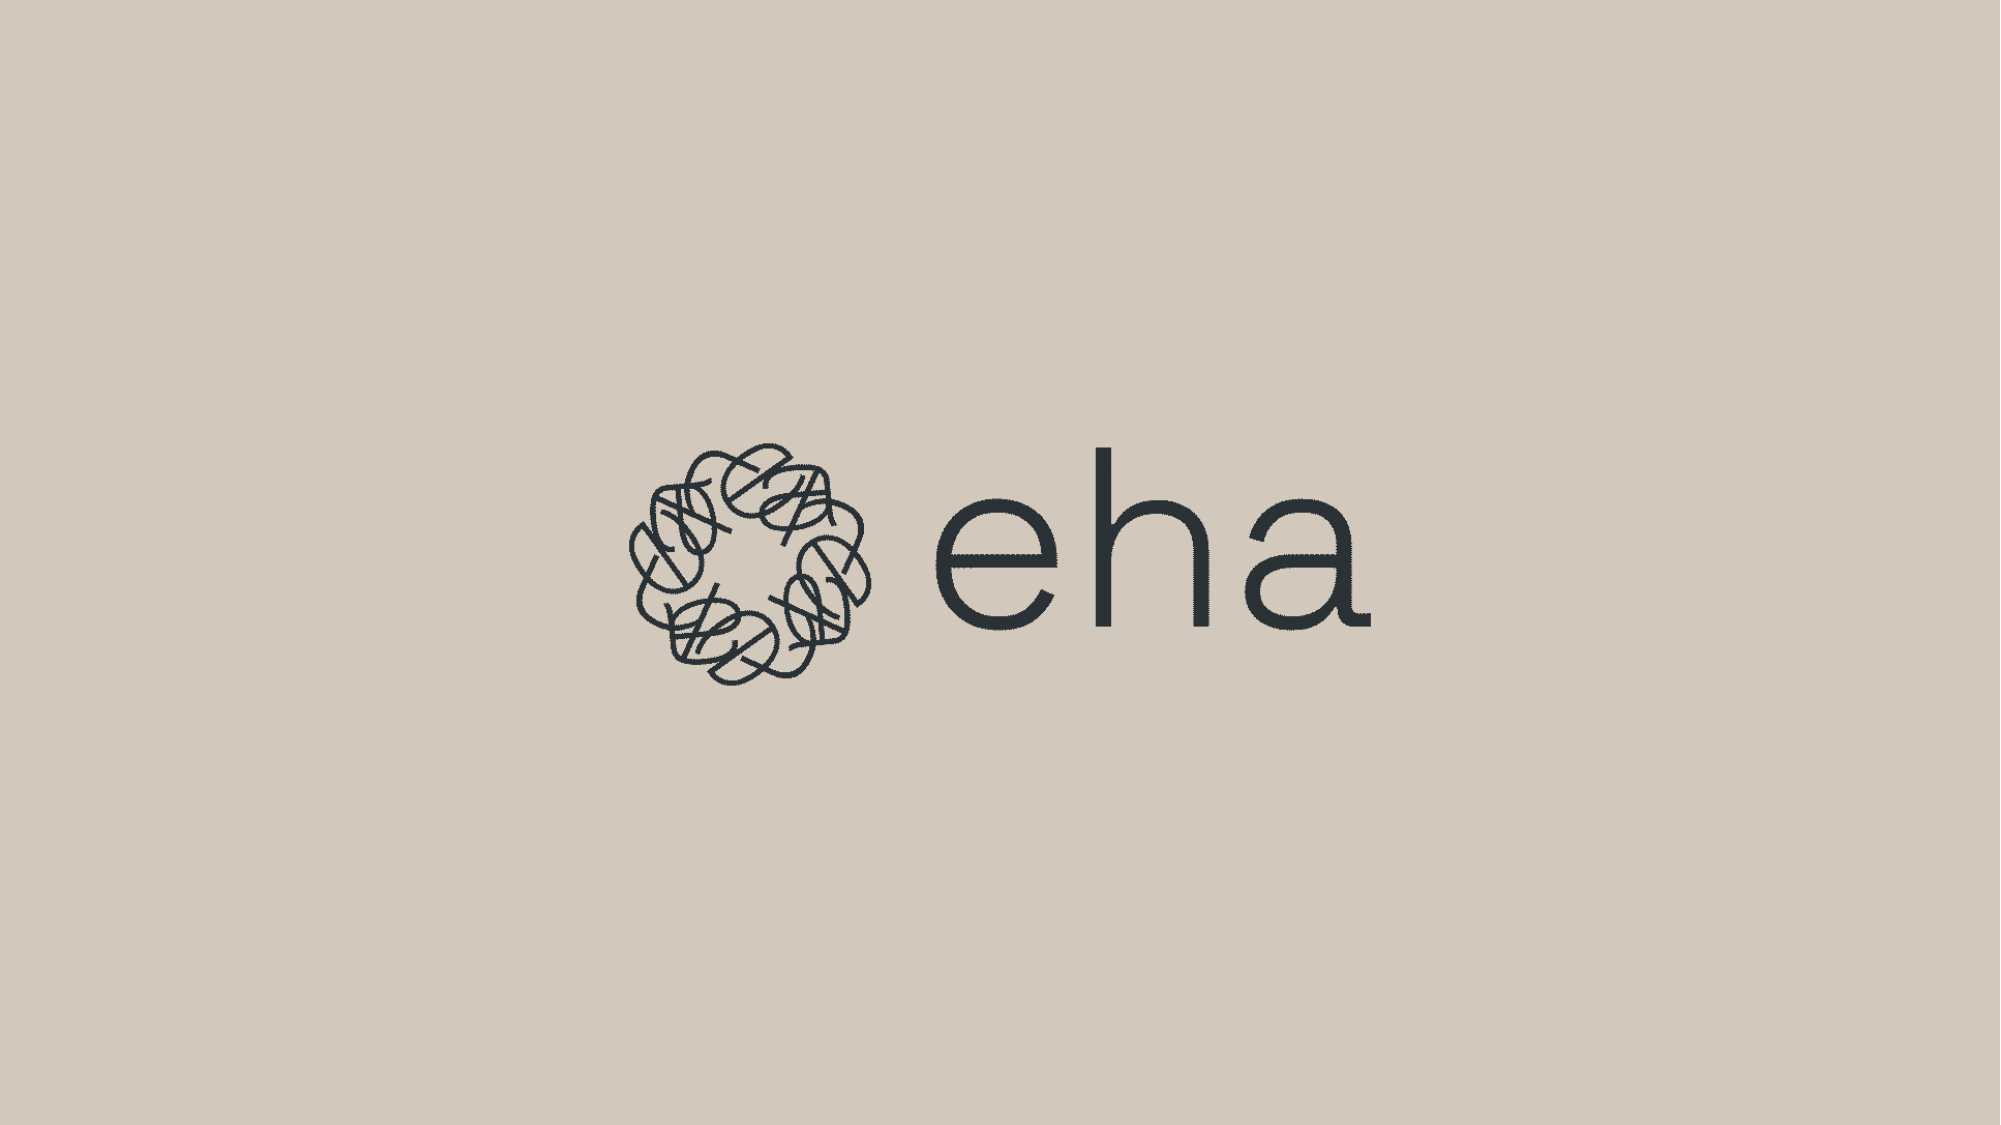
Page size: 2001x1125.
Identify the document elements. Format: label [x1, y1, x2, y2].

picture [502, 316, 1495, 813]
